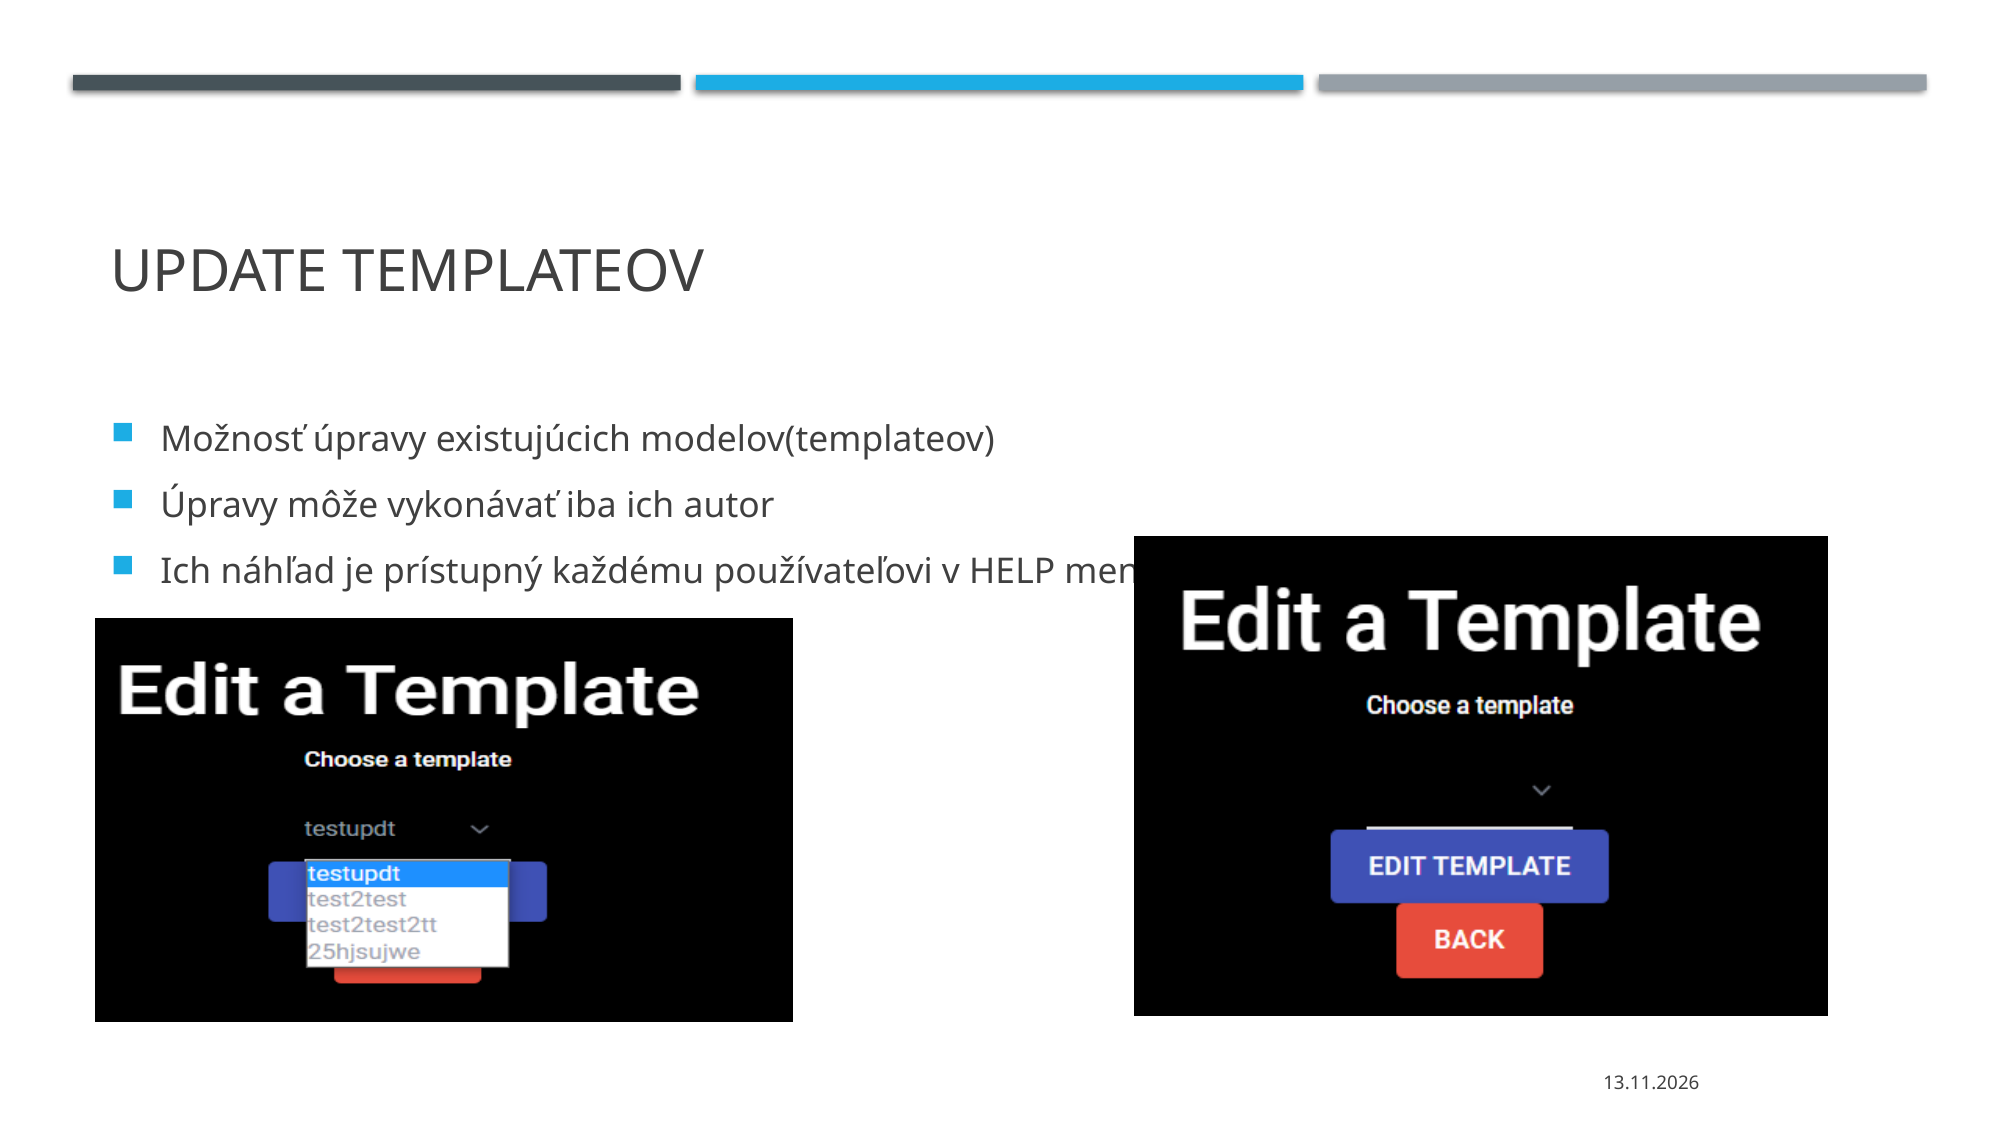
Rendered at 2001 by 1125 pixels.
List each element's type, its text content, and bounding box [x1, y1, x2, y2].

picture [1133, 535, 1829, 1017]
list Možnosť úpravy existujúcich modelov(templateov) Úpravy môže vykonávať iba ich autor Ich náhľad je prístupný každému používateľovi v HELP menu [95, 383, 1905, 619]
title Update templateov [95, 115, 1905, 311]
picture [94, 618, 793, 1023]
slide_number 1. 5. 2023 [1247, 1053, 1715, 1114]
